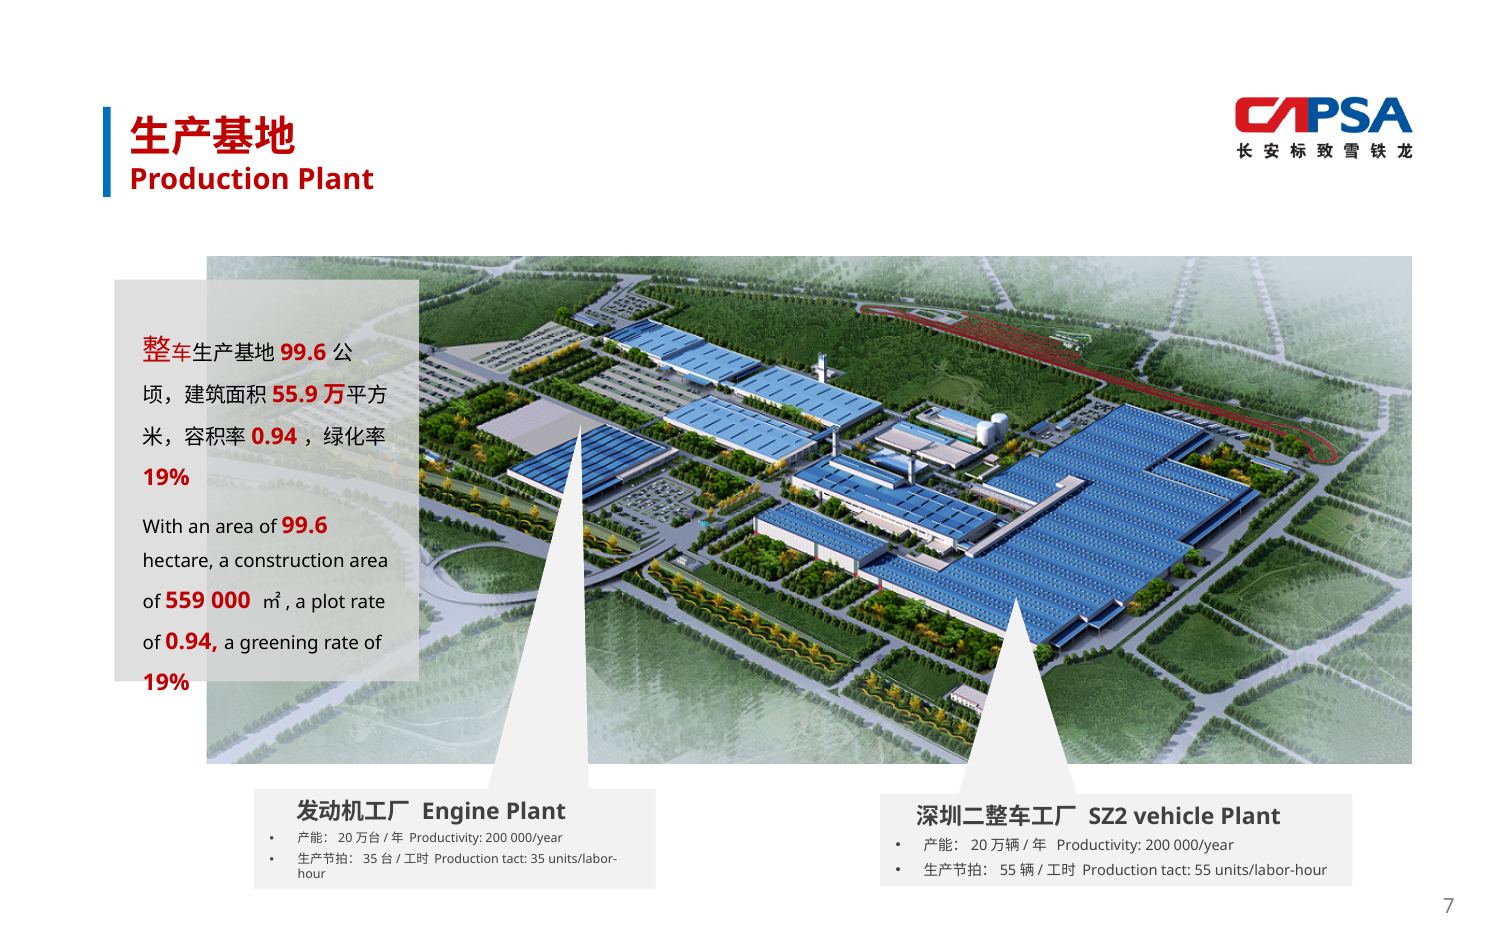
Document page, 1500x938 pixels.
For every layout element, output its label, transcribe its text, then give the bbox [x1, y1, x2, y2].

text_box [114, 255, 1413, 891]
text_box 生产基地 Production Plant [114, 102, 420, 203]
text_box [103, 106, 111, 197]
slide_number 7 [1419, 876, 1479, 937]
picture [1205, 71, 1420, 179]
